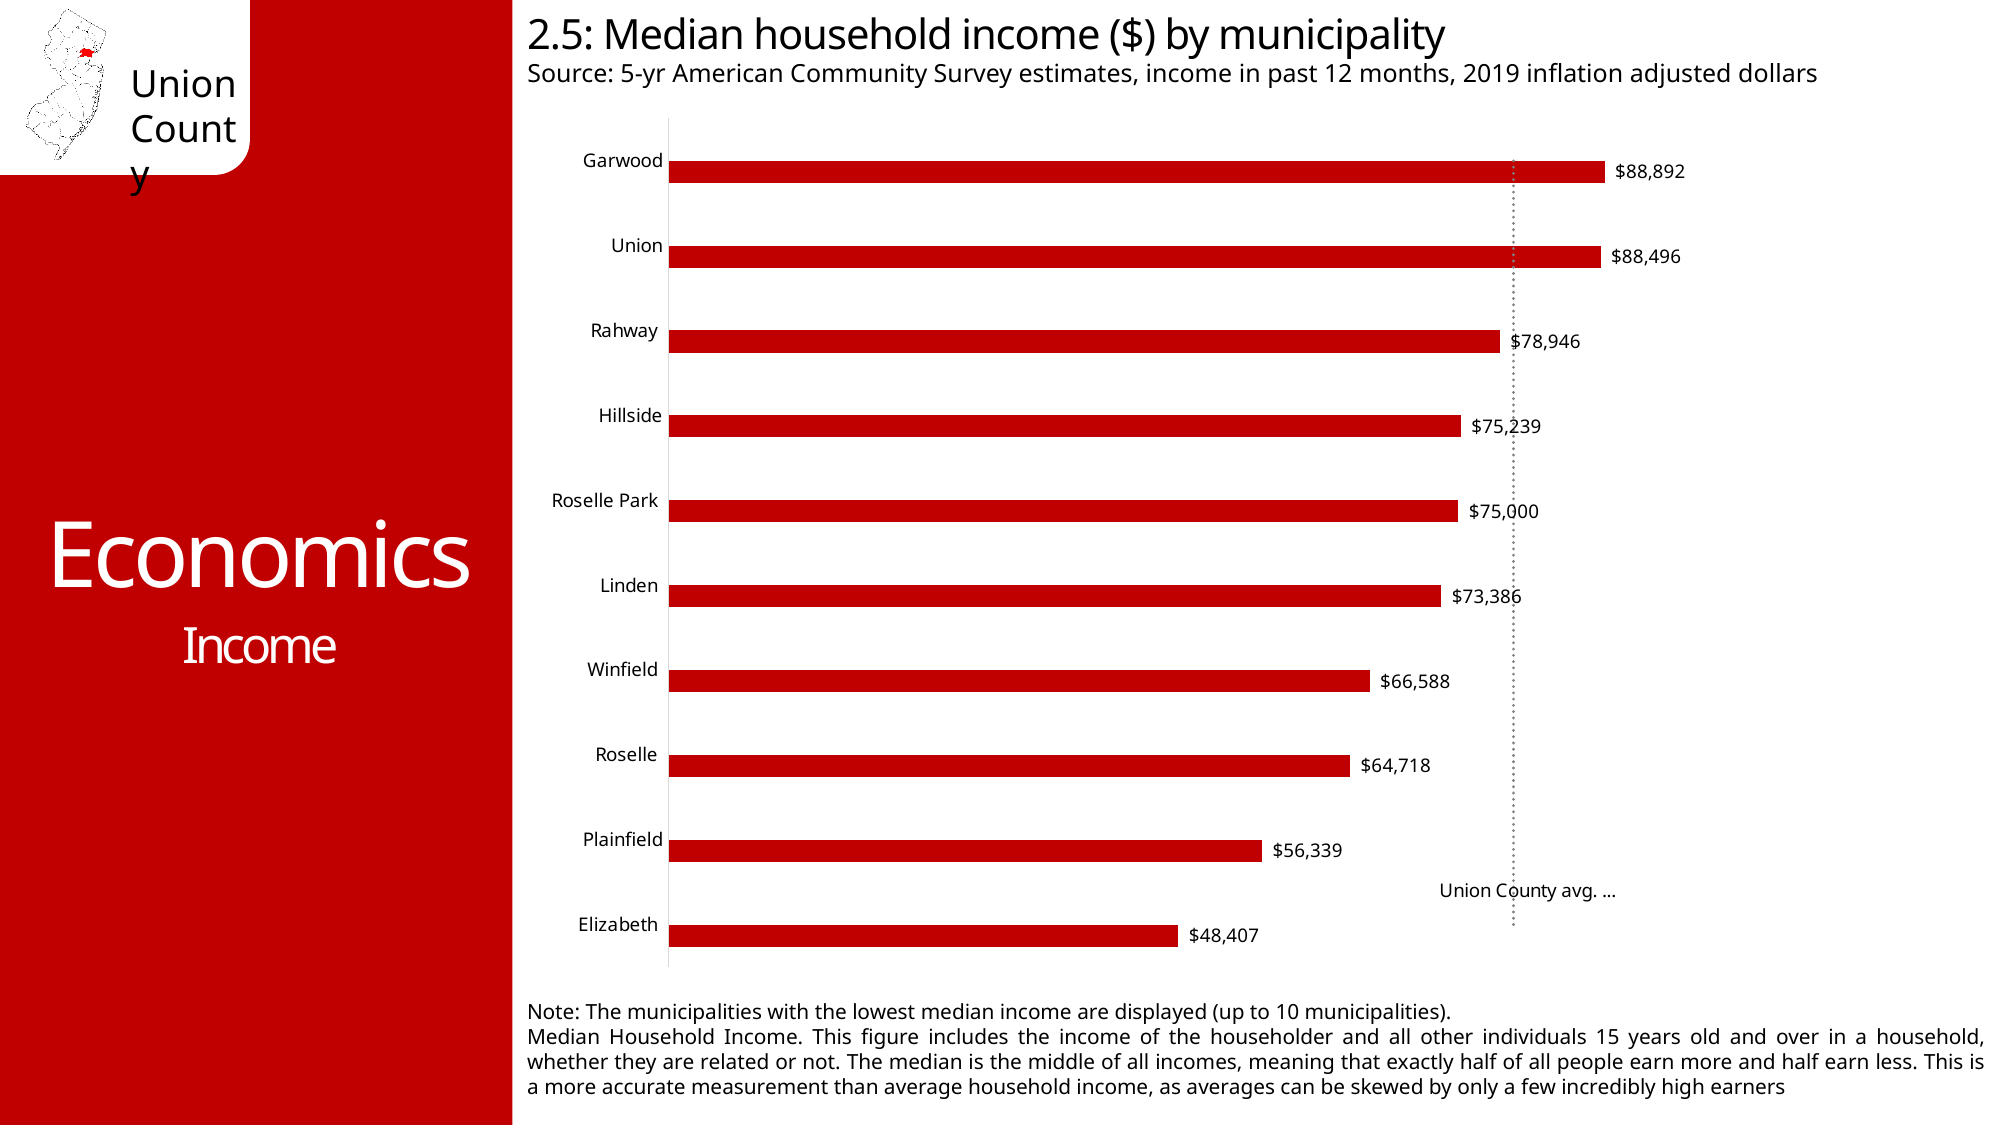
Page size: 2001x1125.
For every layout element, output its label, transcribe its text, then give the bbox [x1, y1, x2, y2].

text_box 2.5: Median household income ($) by municipality [512, 0, 1992, 65]
text_box Note: The municipalities with the lowest median income are displayed (up to 10 municipalities). Median Household Income. This figure includes the income of the householder and all other individuals 15 years old and over in a household, whether they are related or not. The median is the middle of all incomes, meaning that exactly half of all people earn more and half earn less. This is a more accurate measurement than average household income, as averages can be skewed by only a few incredibly high earners [512, 997, 2000, 1125]
text_box Economics [3, 483, 506, 634]
text_box Income [4, 571, 506, 723]
chart [512, 95, 1992, 968]
picture [26, 9, 106, 160]
text_box Source: 5-yr American Community Survey estimates, income in past 12 months, 2019 inflation adjusted dollars [512, 50, 1891, 94]
